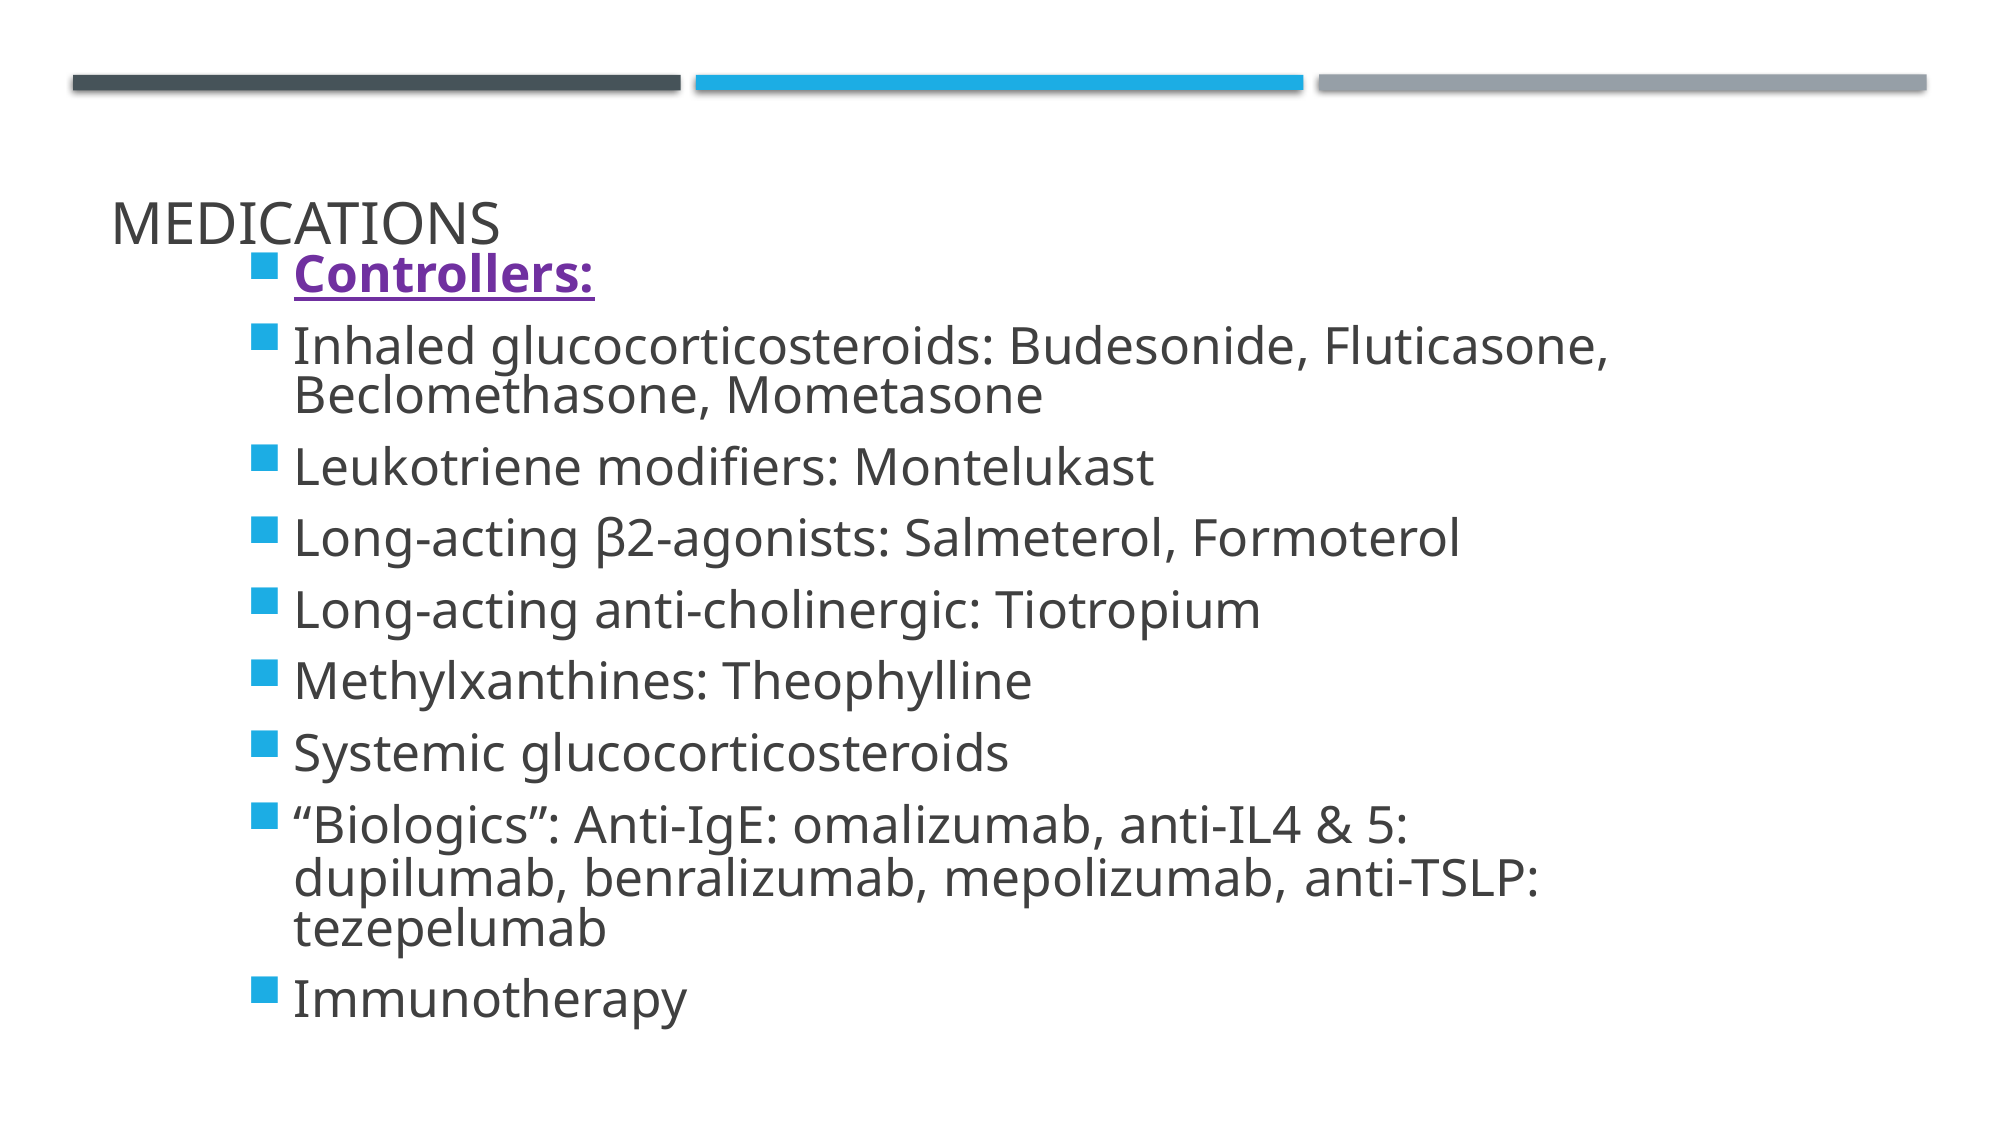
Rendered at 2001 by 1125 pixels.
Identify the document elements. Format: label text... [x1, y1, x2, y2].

title Medications [95, 115, 1905, 264]
list Controllers: Inhaled glucocorticosteroids: Budesonide, Fluticasone, Beclomethasone, Mometasone Leukotriene modifiers: Montelukast Long-acting β2-agonists: Salmeterol, Formoterol Long-acting anti-cholinergic: Tiotropium Methylxanthines: Theophylline Systemic glucocorticosteroids “Biologics”: Anti-IgE: omalizumab, anti-IL4 & 5: dupilumab, benralizumab, mepolizumab, anti-TSLP: tezepelumab Immunotherapy [231, 245, 1707, 1036]
